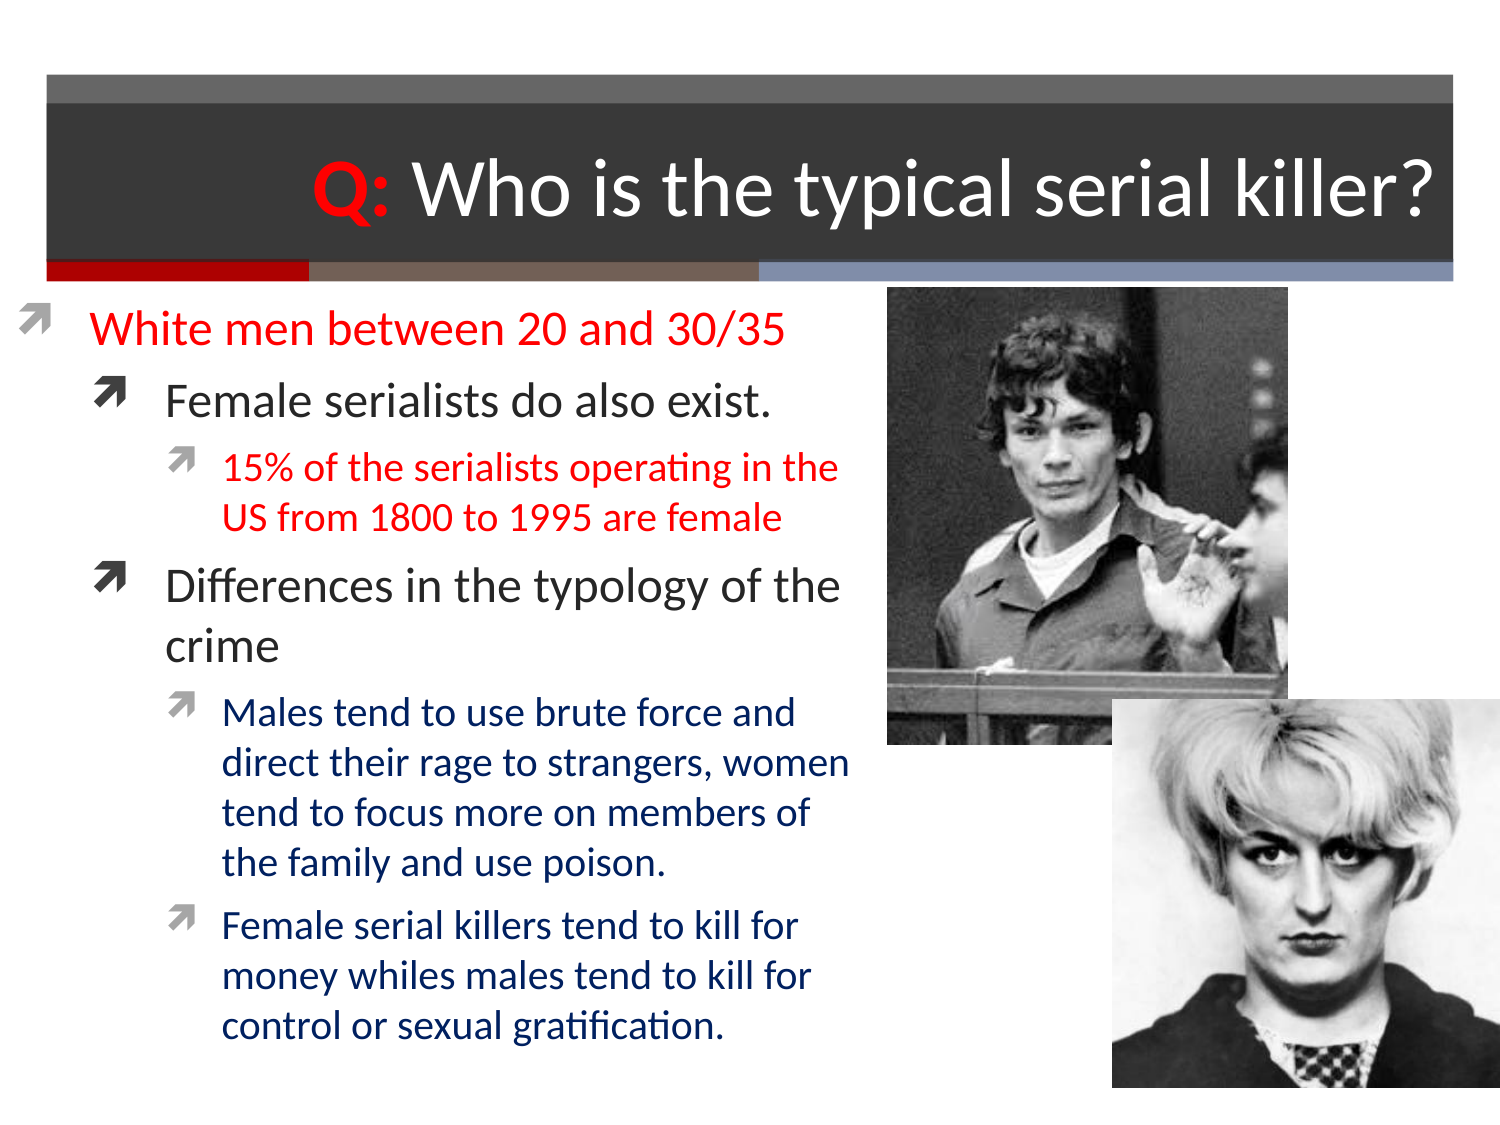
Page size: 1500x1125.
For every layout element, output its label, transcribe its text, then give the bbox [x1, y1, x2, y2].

list White men between 20 and 30/35 Female serialists do also exist. 15% of the serialists operating in the US from 1800 to 1995 are female Differences in the typology of the crime Males tend to use brute force and direct their rage to strangers, women tend to focus more on members of the family and use poison. Female serial killers tend to kill for money whiles males tend to kill for control or sexual gratification. [0, 287, 888, 1125]
title Q: Who is the typical serial killer? [46, 103, 1454, 263]
picture [886, 286, 1500, 1088]
